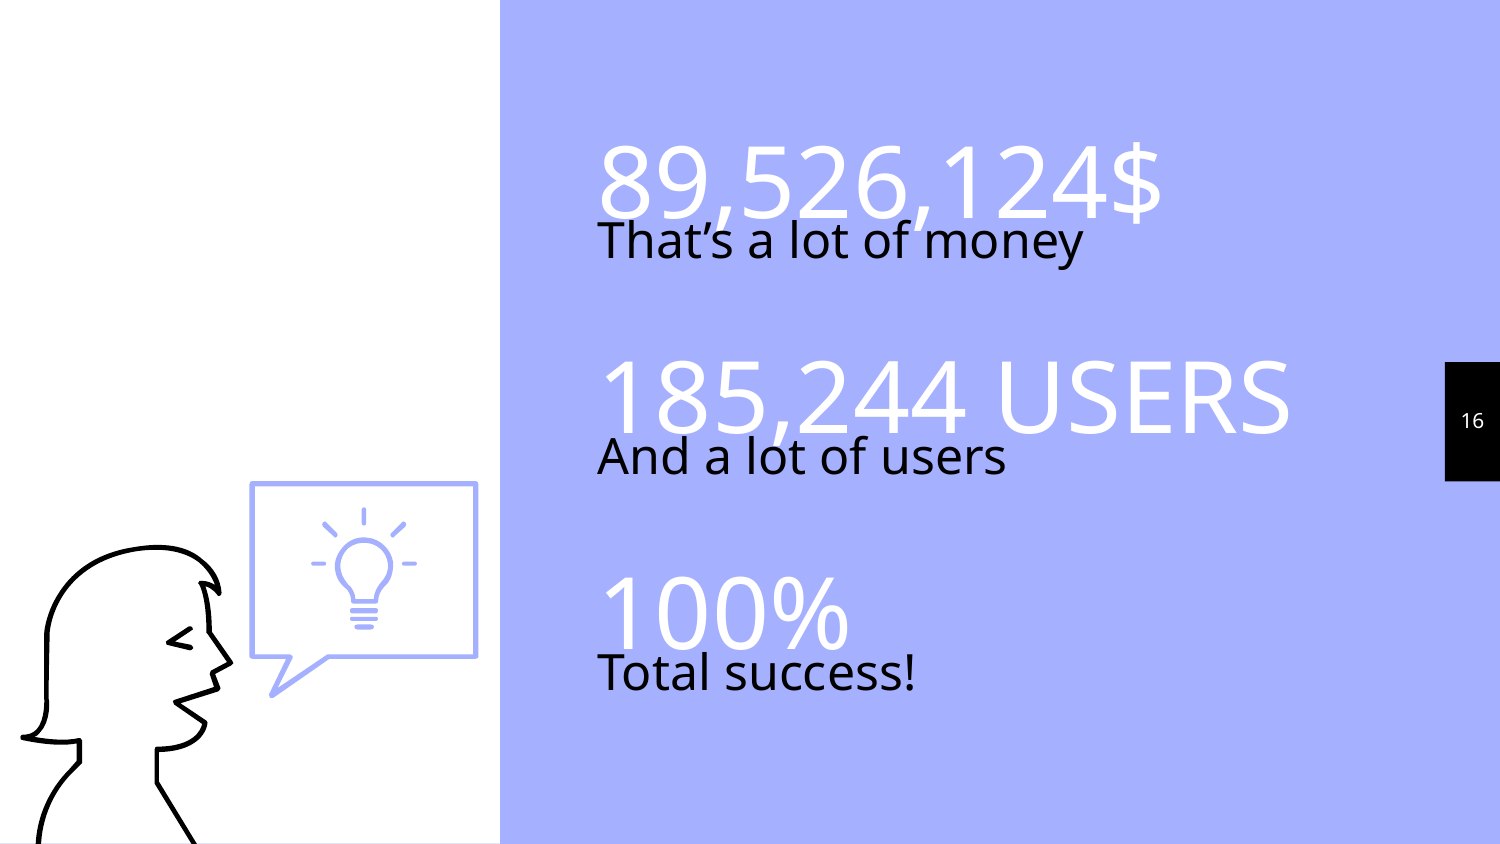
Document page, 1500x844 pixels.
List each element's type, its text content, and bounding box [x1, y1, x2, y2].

title 100% [582, 537, 1388, 625]
subtitle And a lot of users [582, 409, 1388, 486]
title 185,244 USERS [582, 321, 1388, 409]
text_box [20, 480, 479, 844]
subtitle Total success! [582, 625, 1388, 702]
title 89,526,124$ [582, 106, 1388, 193]
slide_number ‹#› [1444, 362, 1500, 482]
subtitle That’s a lot of money [582, 193, 1388, 270]
